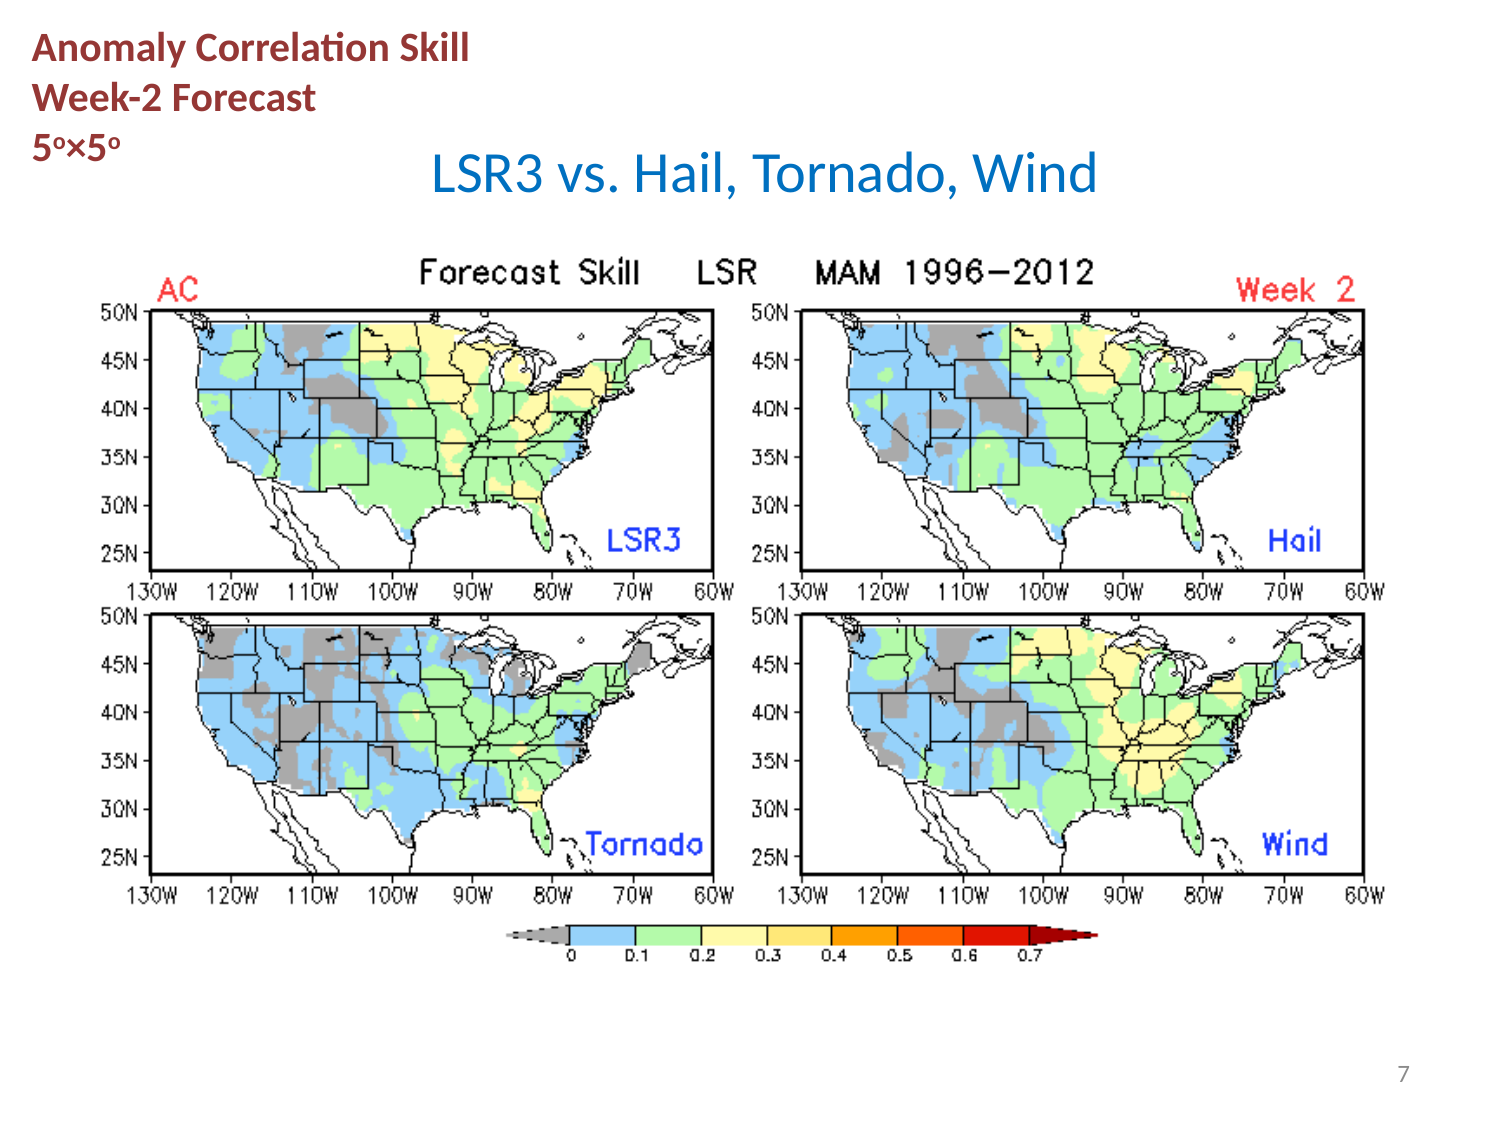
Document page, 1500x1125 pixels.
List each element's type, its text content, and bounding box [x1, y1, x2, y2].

text_box LSR3 vs. Hail, Tornado, Wind [416, 126, 1115, 212]
picture [64, 224, 1426, 1001]
slide_number 7 [1074, 1042, 1425, 1103]
text_box Anomaly Correlation Skill Week-2 Forecast 5o×5o [16, 12, 486, 178]
